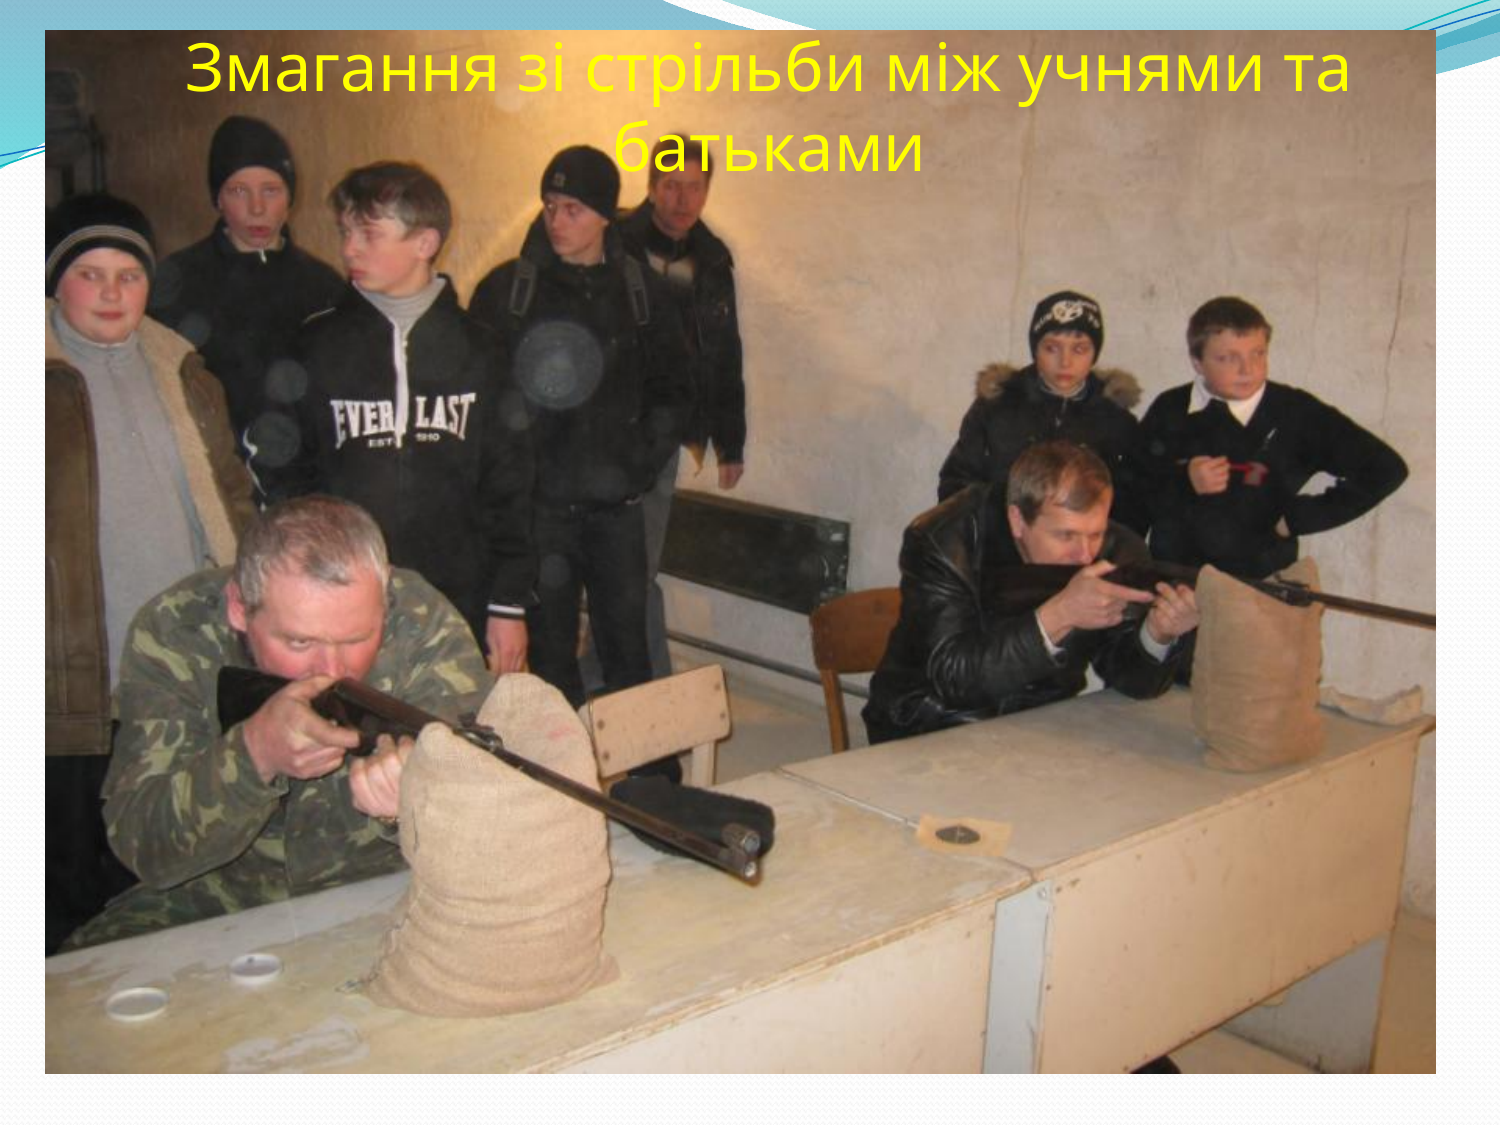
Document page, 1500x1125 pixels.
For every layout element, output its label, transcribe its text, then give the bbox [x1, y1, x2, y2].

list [44, 30, 1436, 1074]
title Змагання зі стрільби між учнями та батьками [1441, 54, 1452, 185]
